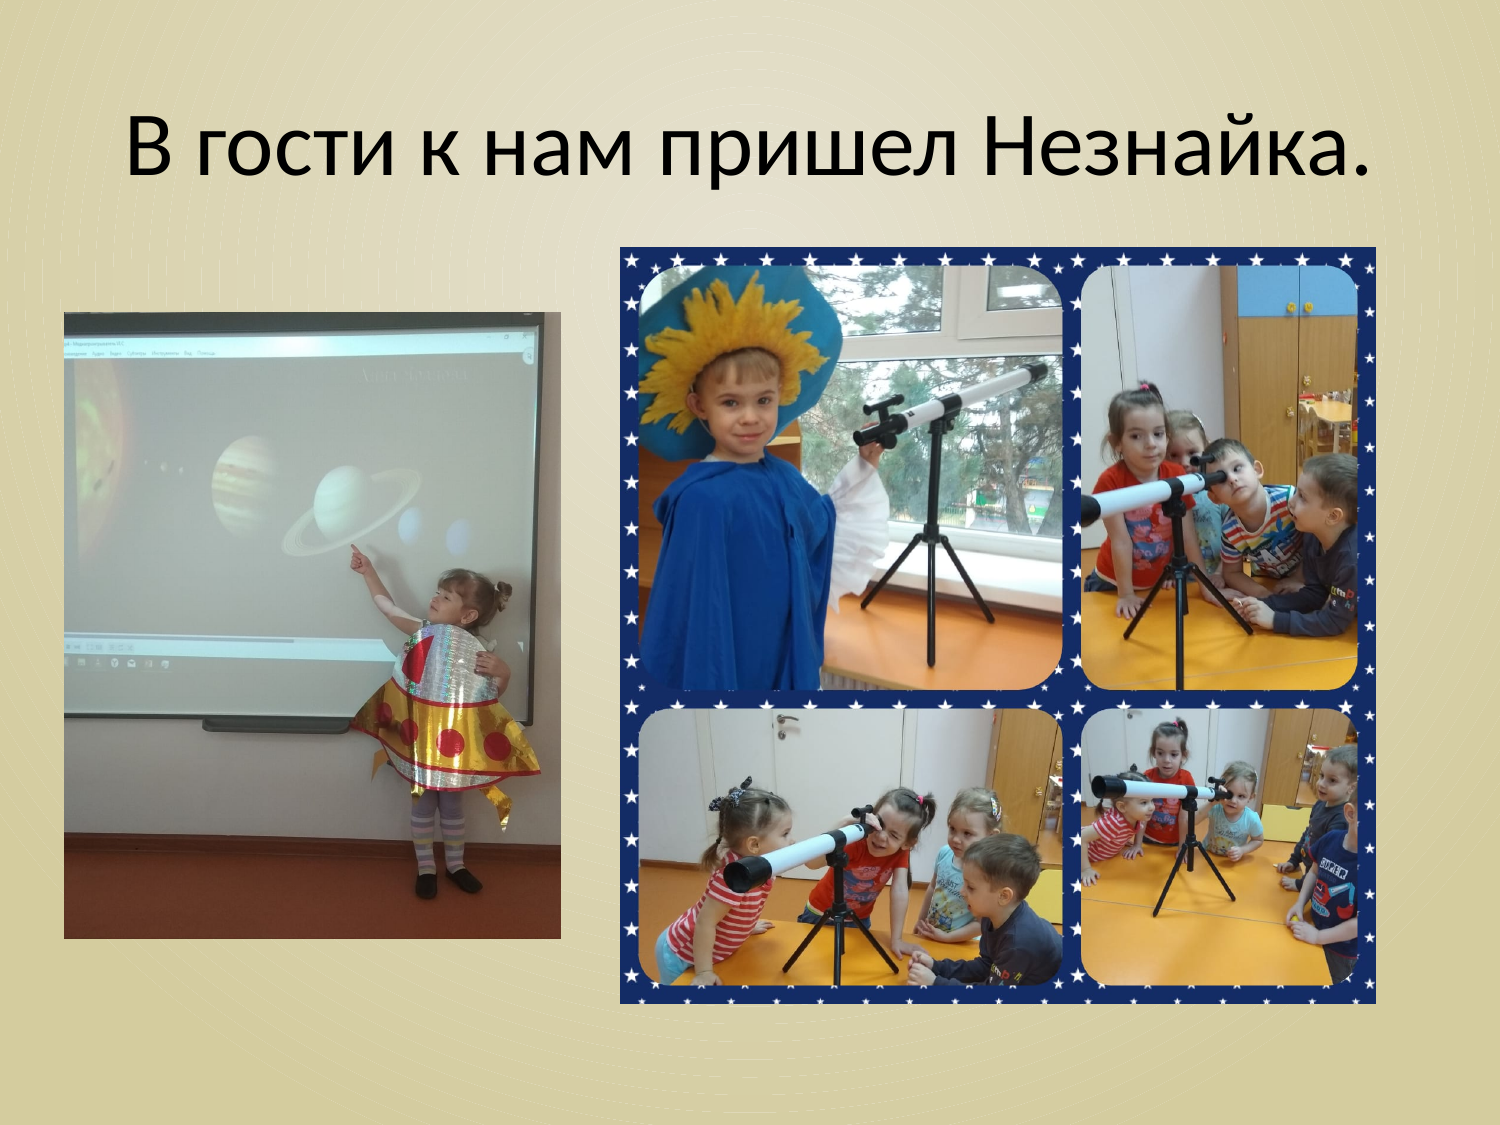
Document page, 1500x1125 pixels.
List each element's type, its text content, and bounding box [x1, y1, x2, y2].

picture [619, 247, 1377, 1004]
picture [64, 312, 562, 939]
title В гости к нам пришел Незнайка. [75, 45, 1425, 233]
